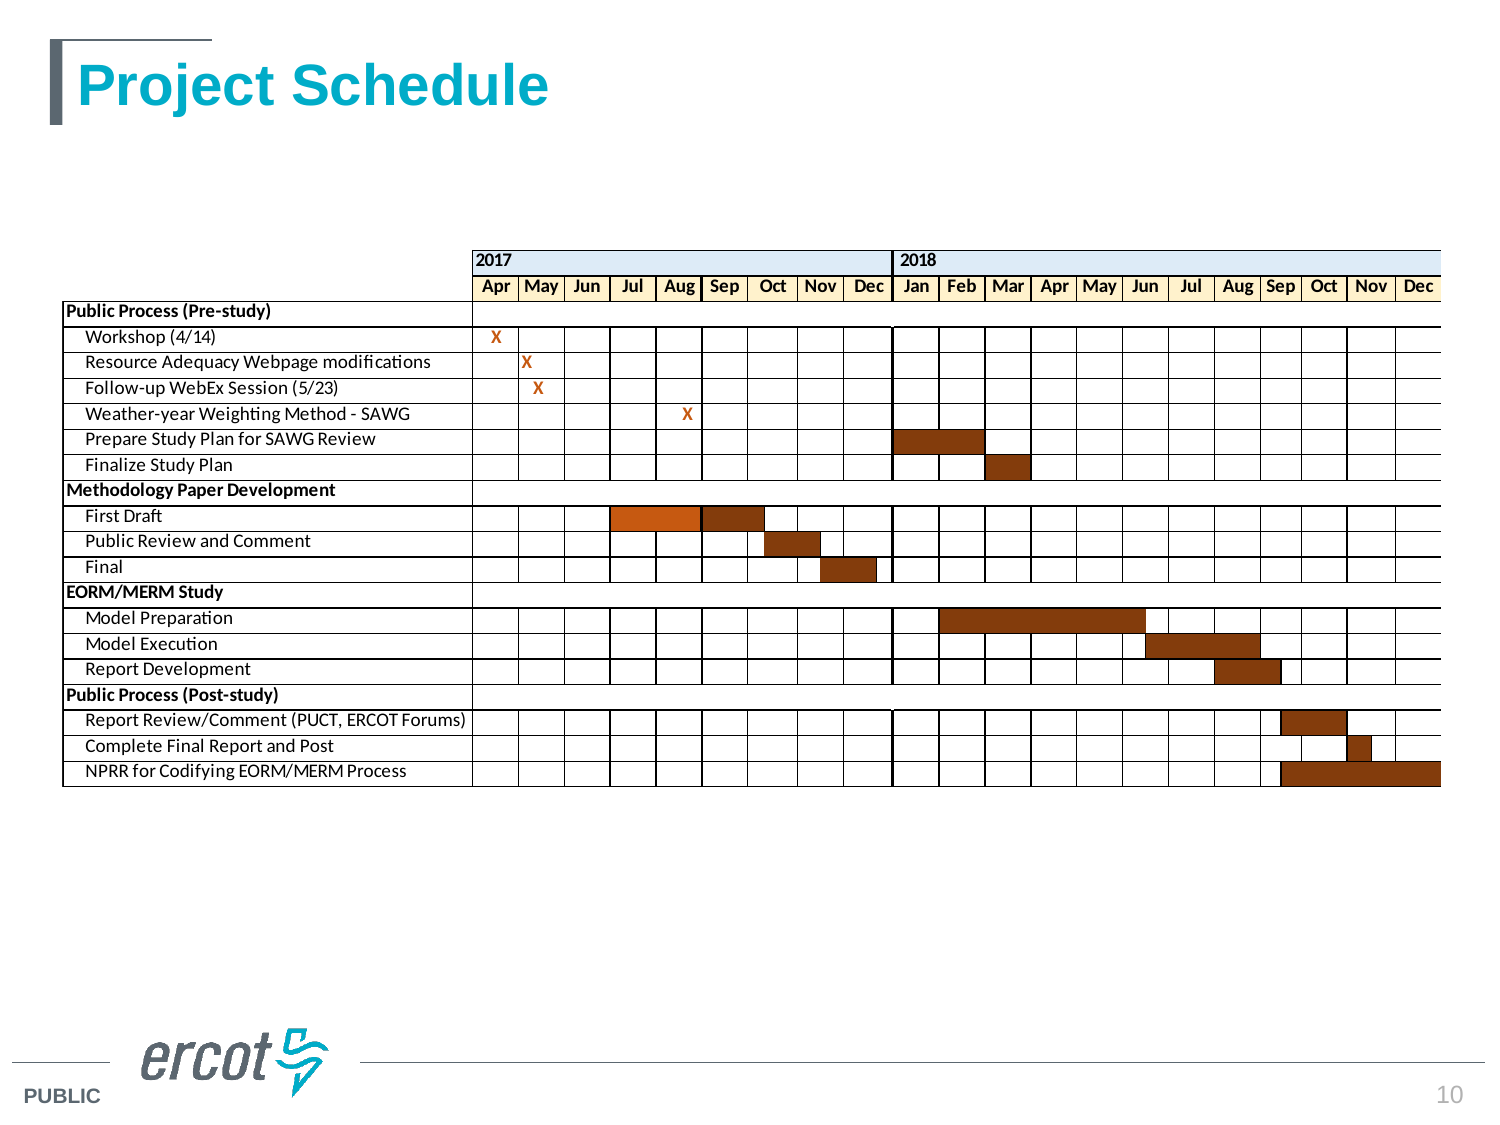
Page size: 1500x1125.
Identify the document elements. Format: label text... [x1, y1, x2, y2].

picture [137, 1024, 332, 1100]
title Project Schedule [62, 39, 1450, 125]
slide_number 10 [1412, 1076, 1488, 1112]
picture [62, 249, 1443, 788]
